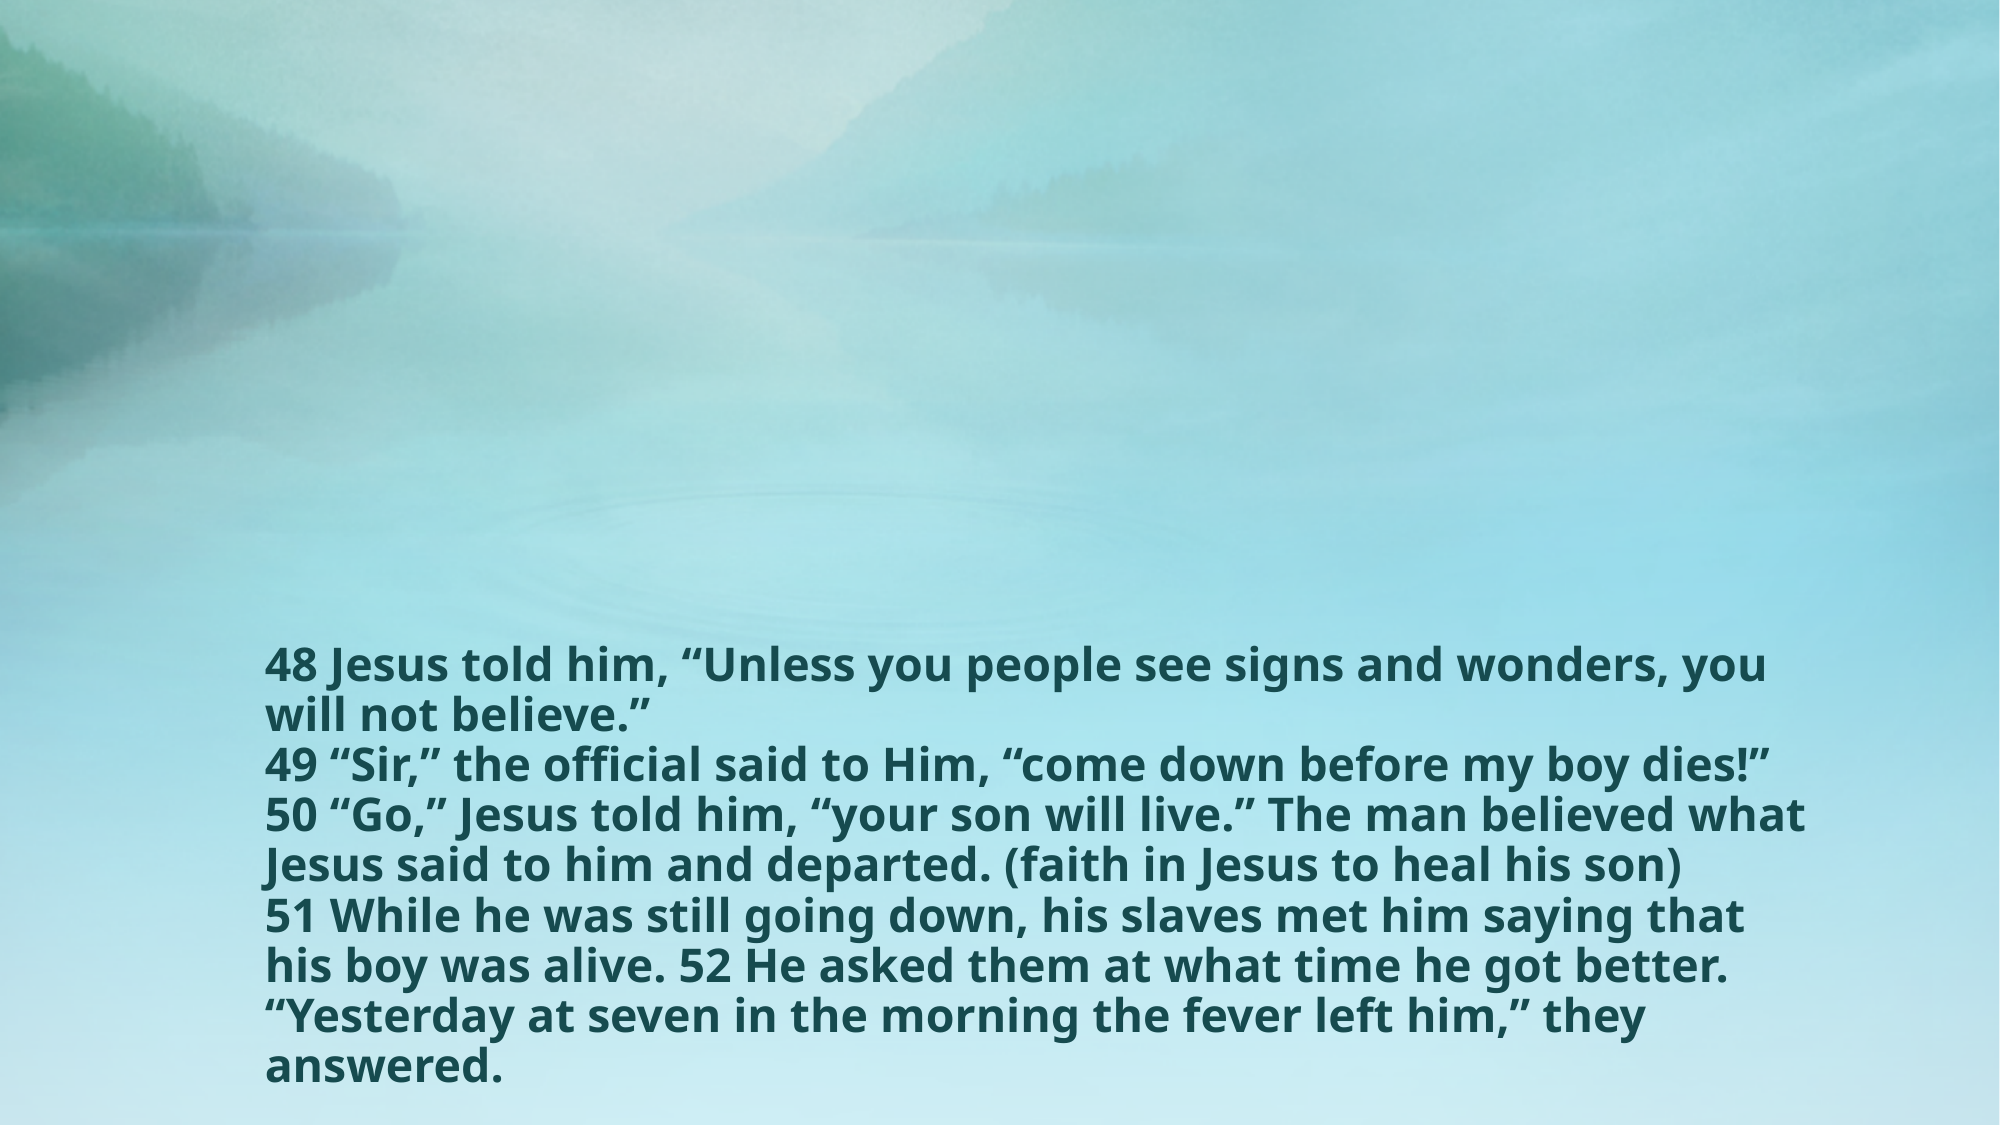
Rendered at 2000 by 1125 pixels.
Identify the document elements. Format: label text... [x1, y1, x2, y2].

picture [0, 0, 2000, 1125]
title 48 Jesus told him, “Unless you people see signs and wonders, you will not believe.” 49 “Sir,” the official said to Him, “come down before my boy dies!” 50 “Go,” Jesus told him, “your son will live.” The man believed what Jesus said to him and departed. (faith in Jesus to heal his son) 51 While he was still going down, his slaves met him saying that his boy was alive. 52 He asked them at what time he got better. “Yesterday at seven in the morning the fever left him,” they answered. [249, 612, 1838, 1100]
